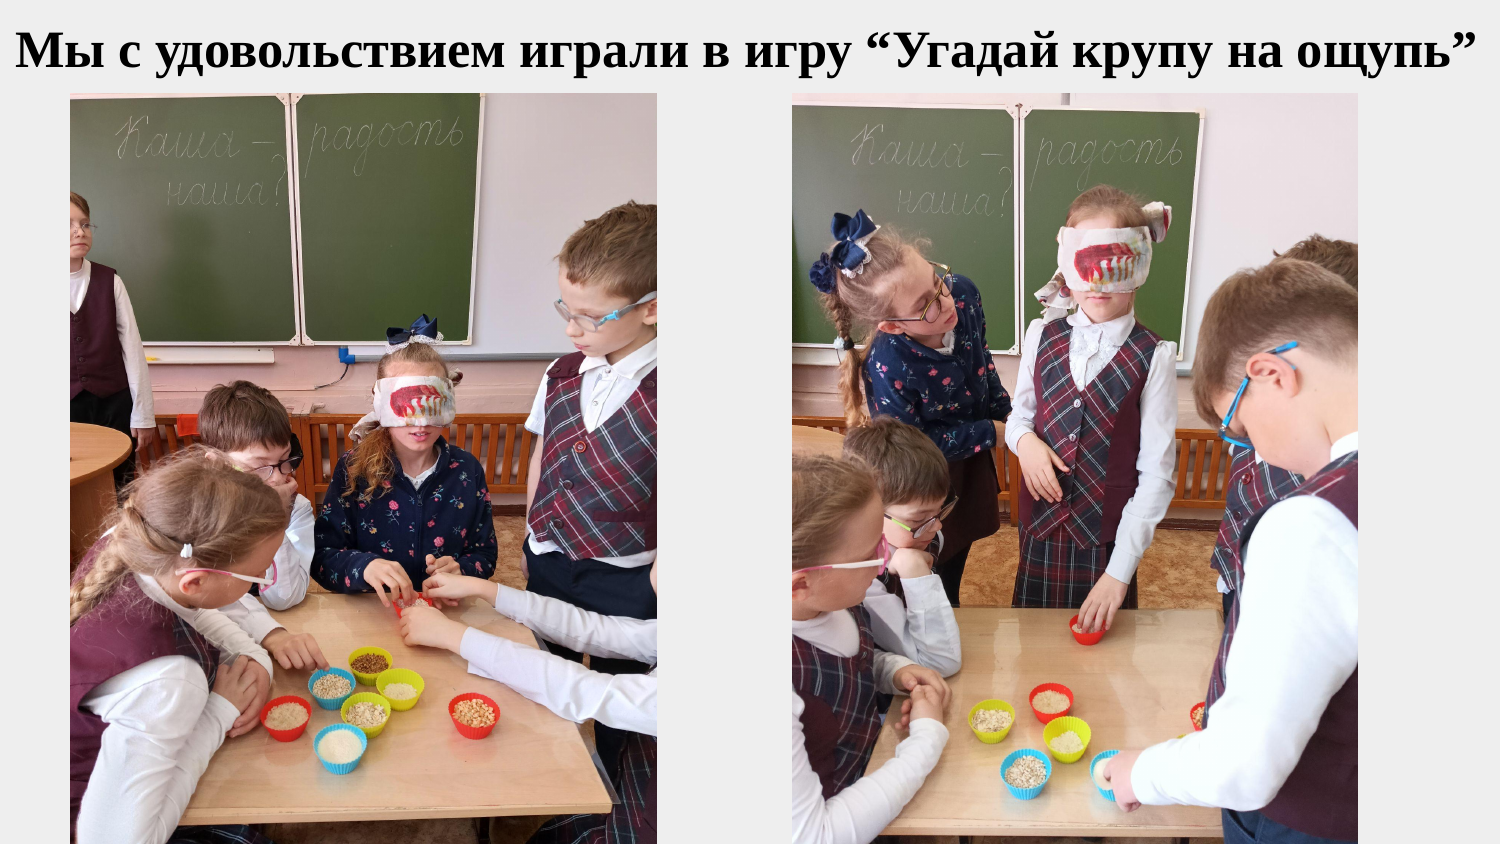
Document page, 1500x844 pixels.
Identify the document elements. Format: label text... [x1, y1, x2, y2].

title Мы с удовольствием играли в игру “Угадай крупу на ощупь” [0, 0, 1500, 94]
picture [70, 93, 657, 844]
picture [792, 93, 1358, 844]
